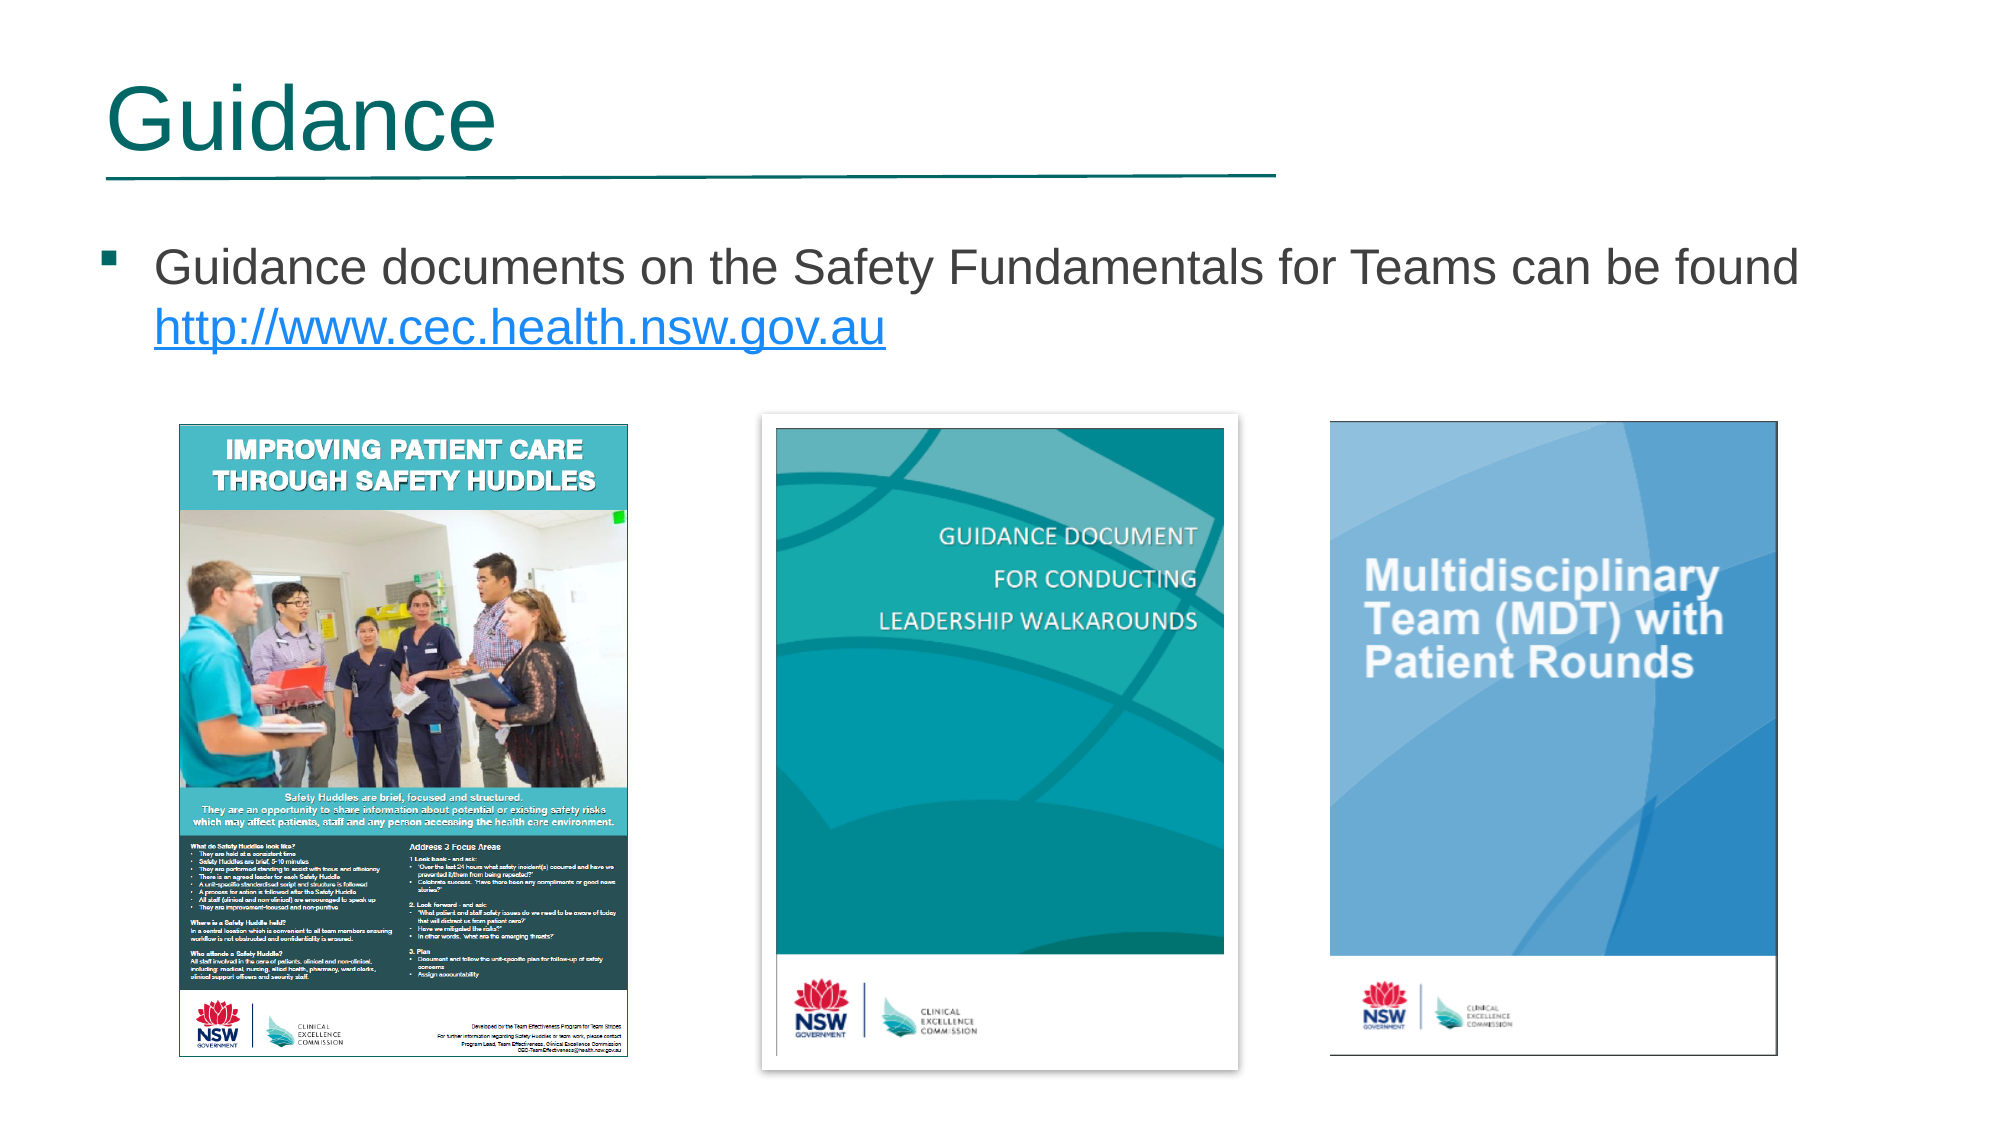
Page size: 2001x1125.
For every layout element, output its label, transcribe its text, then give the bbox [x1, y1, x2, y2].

picture [776, 428, 1224, 1056]
picture [179, 424, 628, 1057]
list Guidance documents on the Safety Fundamentals for Teams can be found http://www.cec.health.nsw.gov.au [97, 234, 1806, 367]
title Guidance [105, 71, 1681, 176]
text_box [105, 175, 1276, 179]
picture [1330, 421, 1778, 1056]
